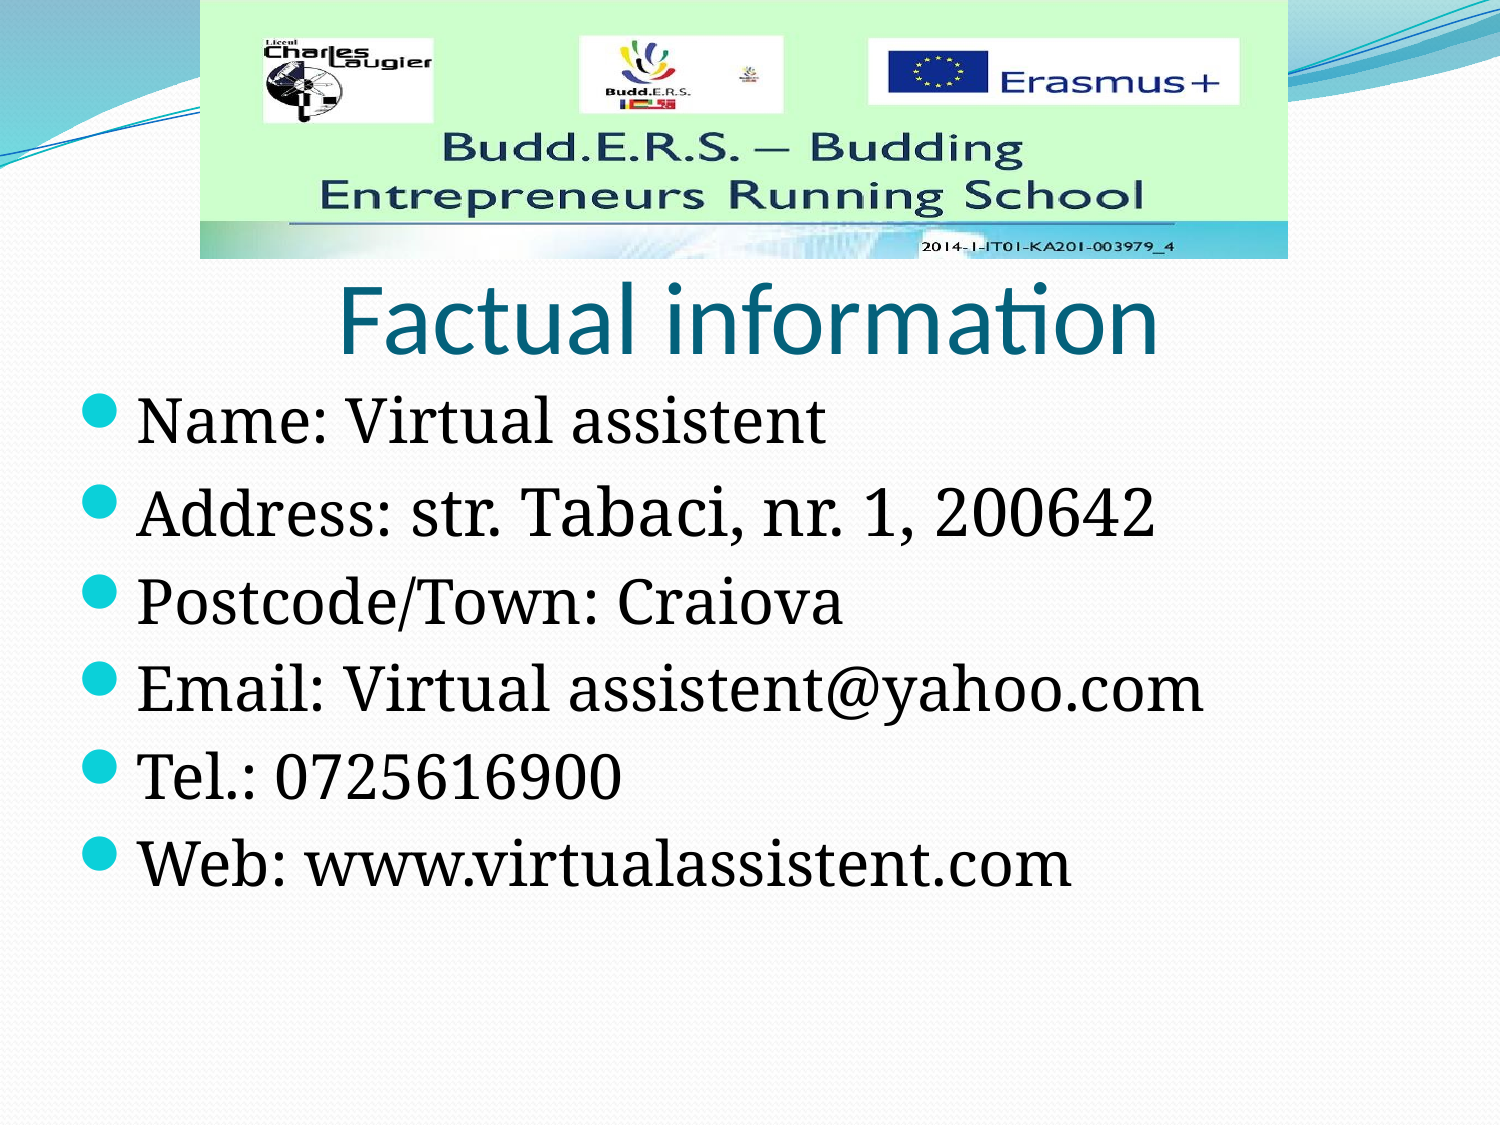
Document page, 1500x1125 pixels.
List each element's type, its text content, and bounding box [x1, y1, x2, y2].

list Name: Virtual assistent Address: str. Tabaci, nr. 1, 200642 Postcode/Town: Craiova Email: Virtual assistent@yahoo.com Tel.: 0725616900 Web: www.virtualassistent.com [62, 373, 1413, 1094]
title Factual information [75, 187, 1425, 375]
picture [199, 0, 1288, 259]
